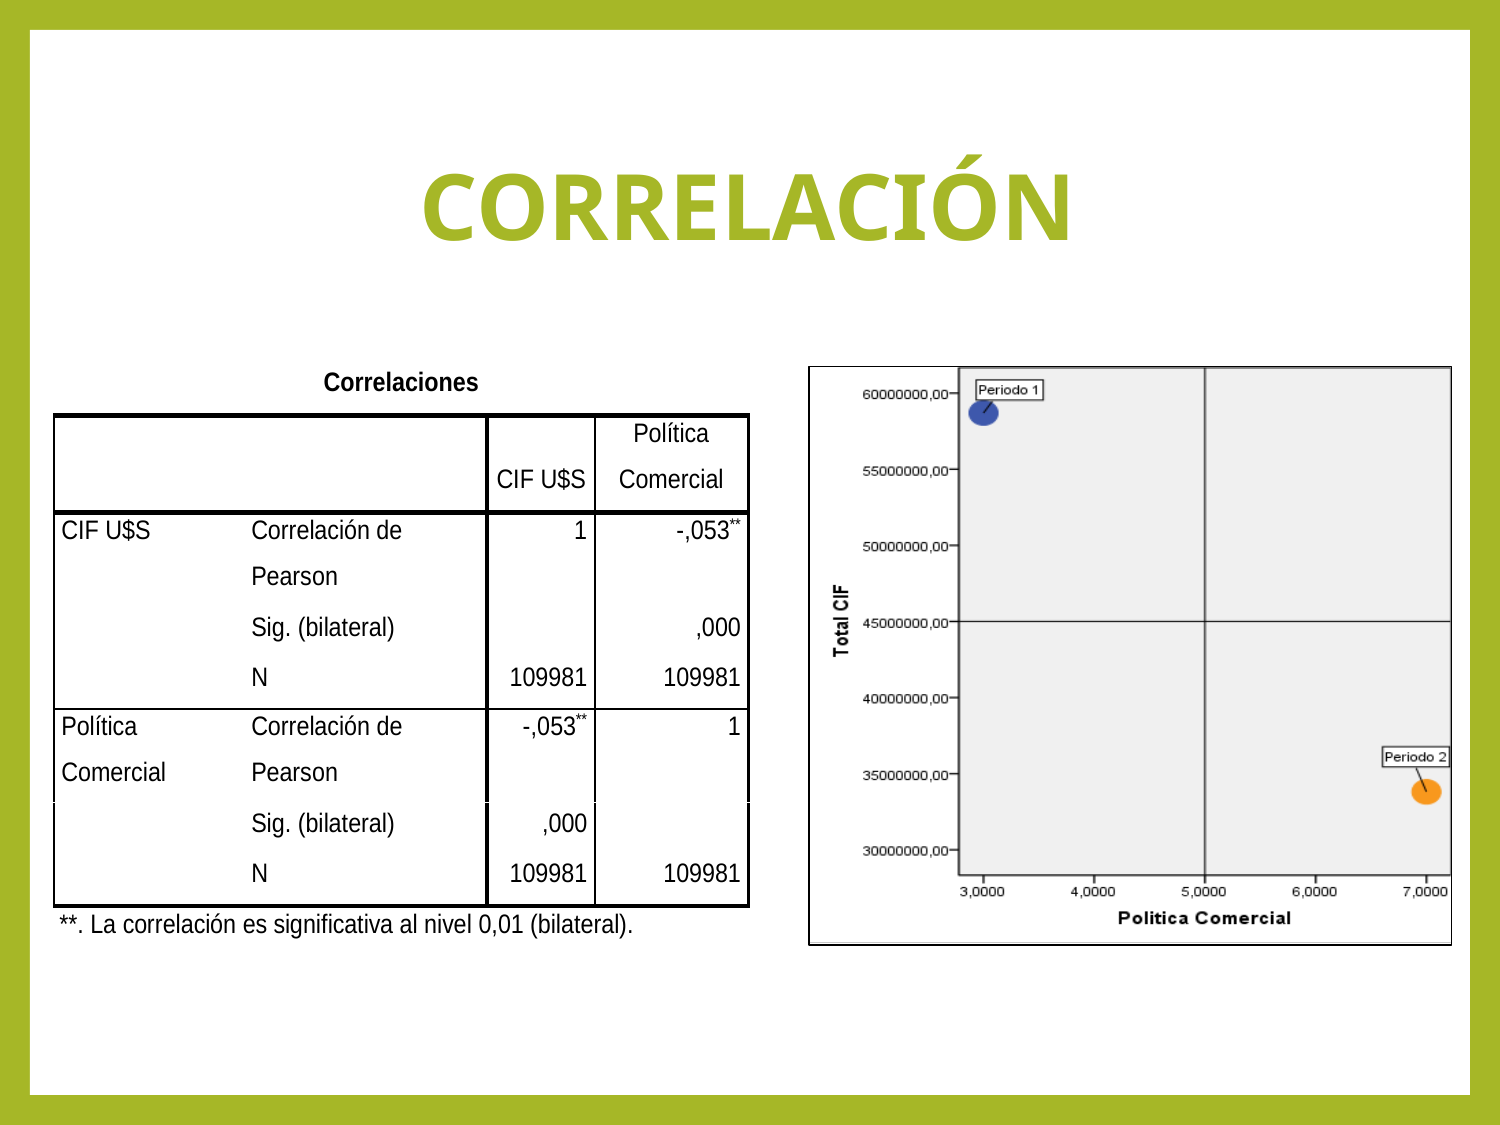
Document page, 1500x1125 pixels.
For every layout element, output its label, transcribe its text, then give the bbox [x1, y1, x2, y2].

picture [809, 367, 1452, 945]
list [52, 367, 751, 945]
title CORRELACIÓN [140, 99, 1356, 323]
